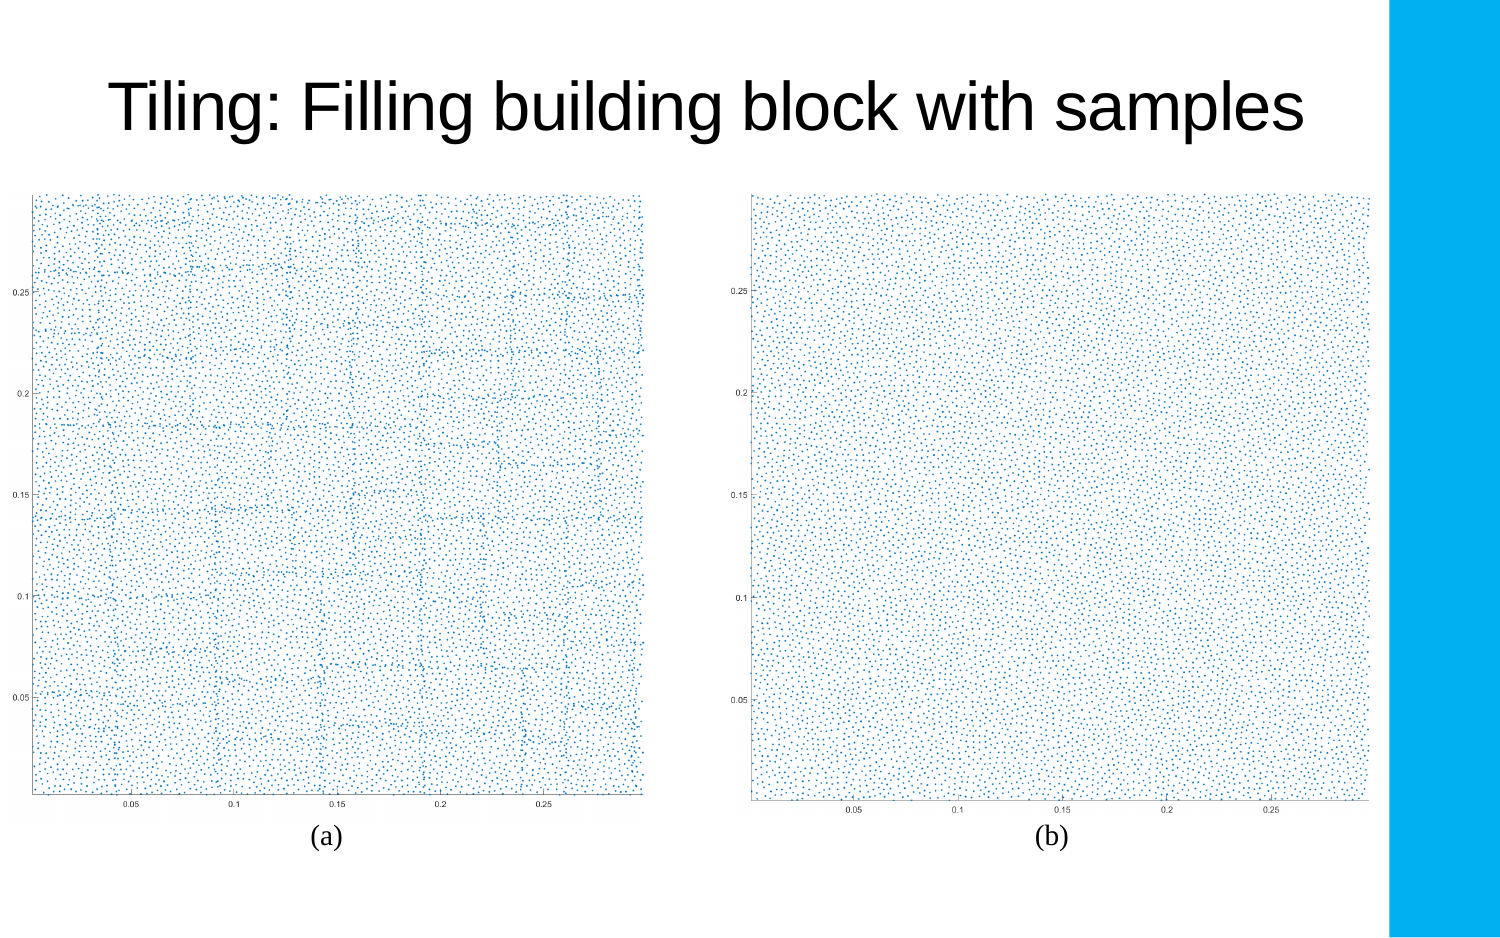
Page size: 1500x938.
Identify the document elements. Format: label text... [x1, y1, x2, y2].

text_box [8, 187, 1375, 861]
title Tiling: Filling building block with samples [92, 50, 1348, 154]
